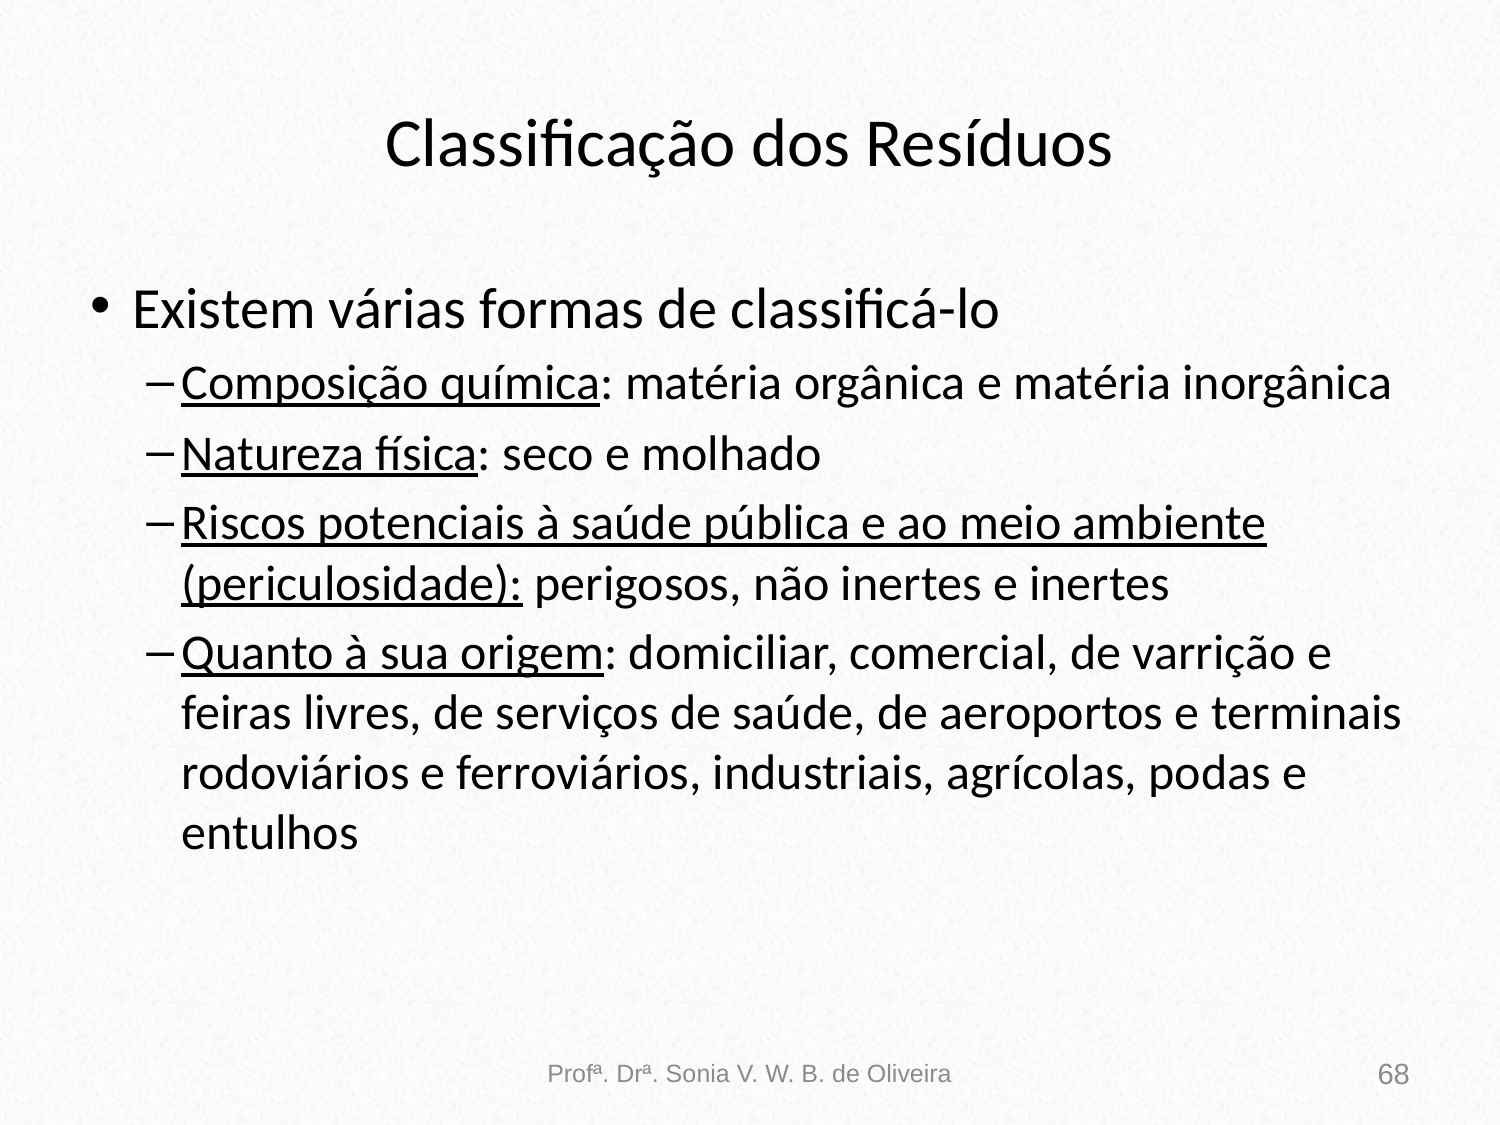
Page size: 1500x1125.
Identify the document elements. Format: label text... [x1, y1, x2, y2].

footer Profª. Drª. Sonia V. W. B. de Oliveira [512, 1042, 988, 1103]
slide_number 68 [1074, 1042, 1425, 1103]
title Classificação dos Resíduos [75, 45, 1425, 233]
list Existem várias formas de classificá-lo Composição química: matéria orgânica e matéria inorgânica Natureza física: seco e molhado Riscos potenciais à saúde pública e ao meio ambiente (periculosidade): perigosos, não inertes e inertes Quanto à sua origem: domiciliar, comercial, de varrição e feiras livres, de serviços de saúde, de aeroportos e terminais rodoviários e ferroviários, industriais, agrícolas, podas e entulhos [75, 262, 1425, 1005]
